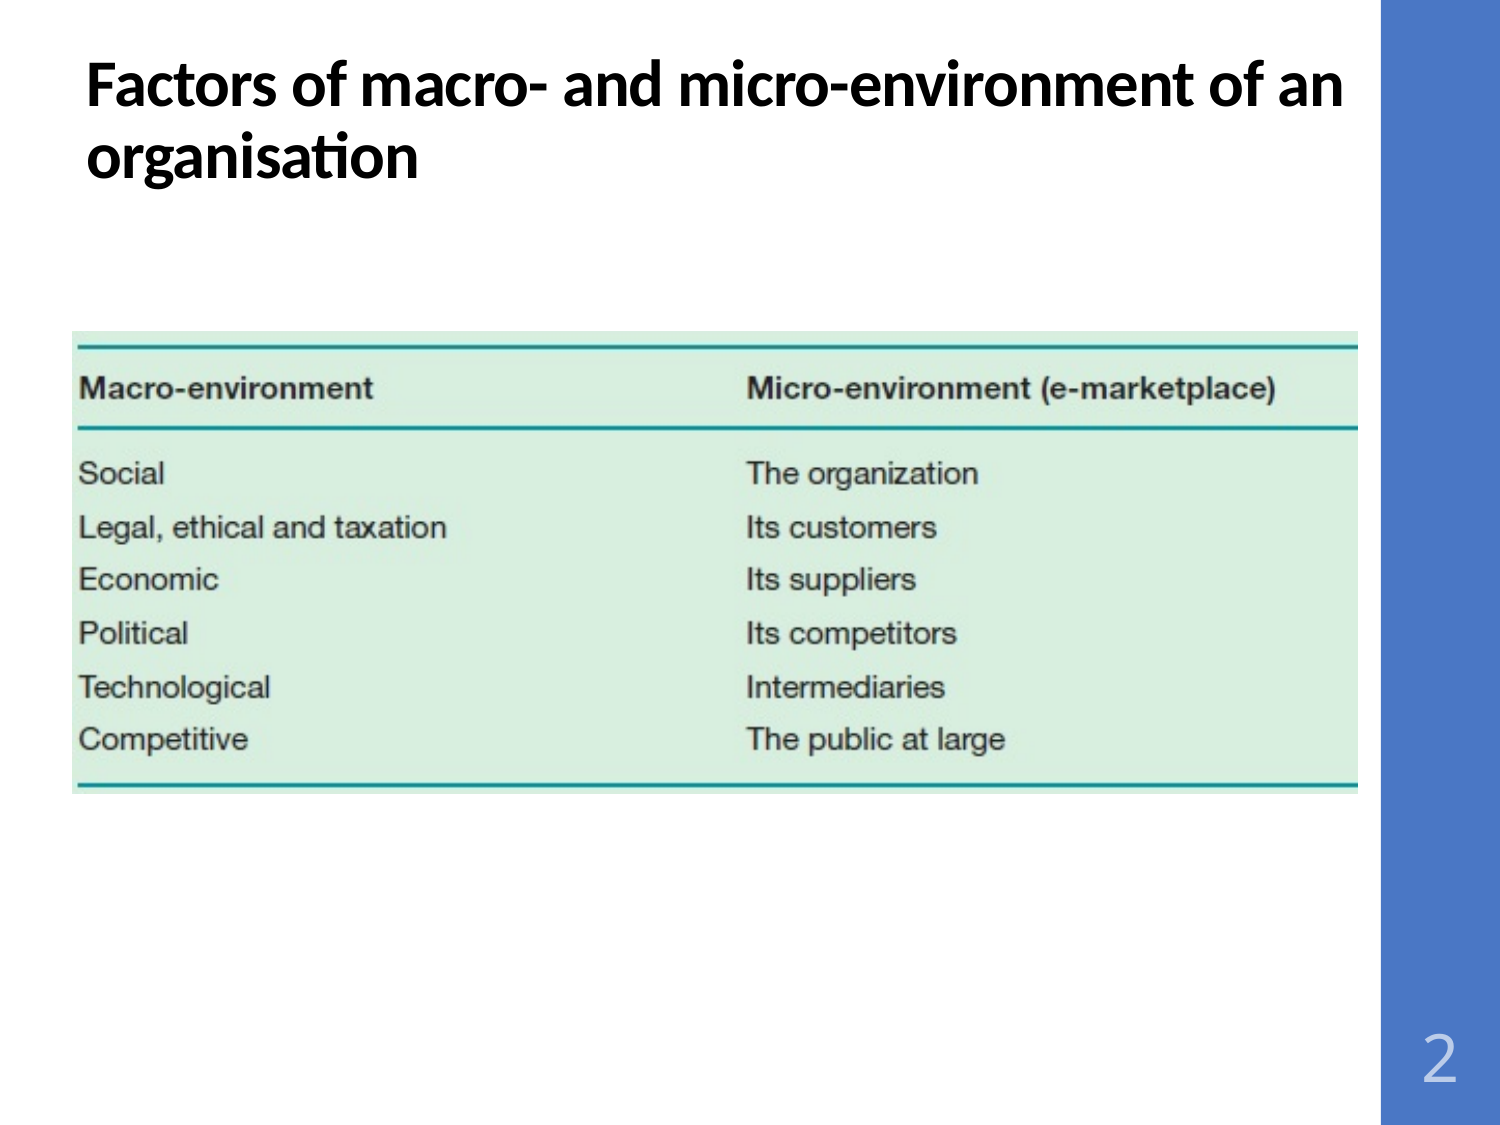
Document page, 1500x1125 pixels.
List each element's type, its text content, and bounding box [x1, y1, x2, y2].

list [71, 331, 1358, 794]
slide_number 2 [1384, 1012, 1498, 1110]
title Factors of macro- and micro-environment of an organisation [71, 37, 1384, 200]
